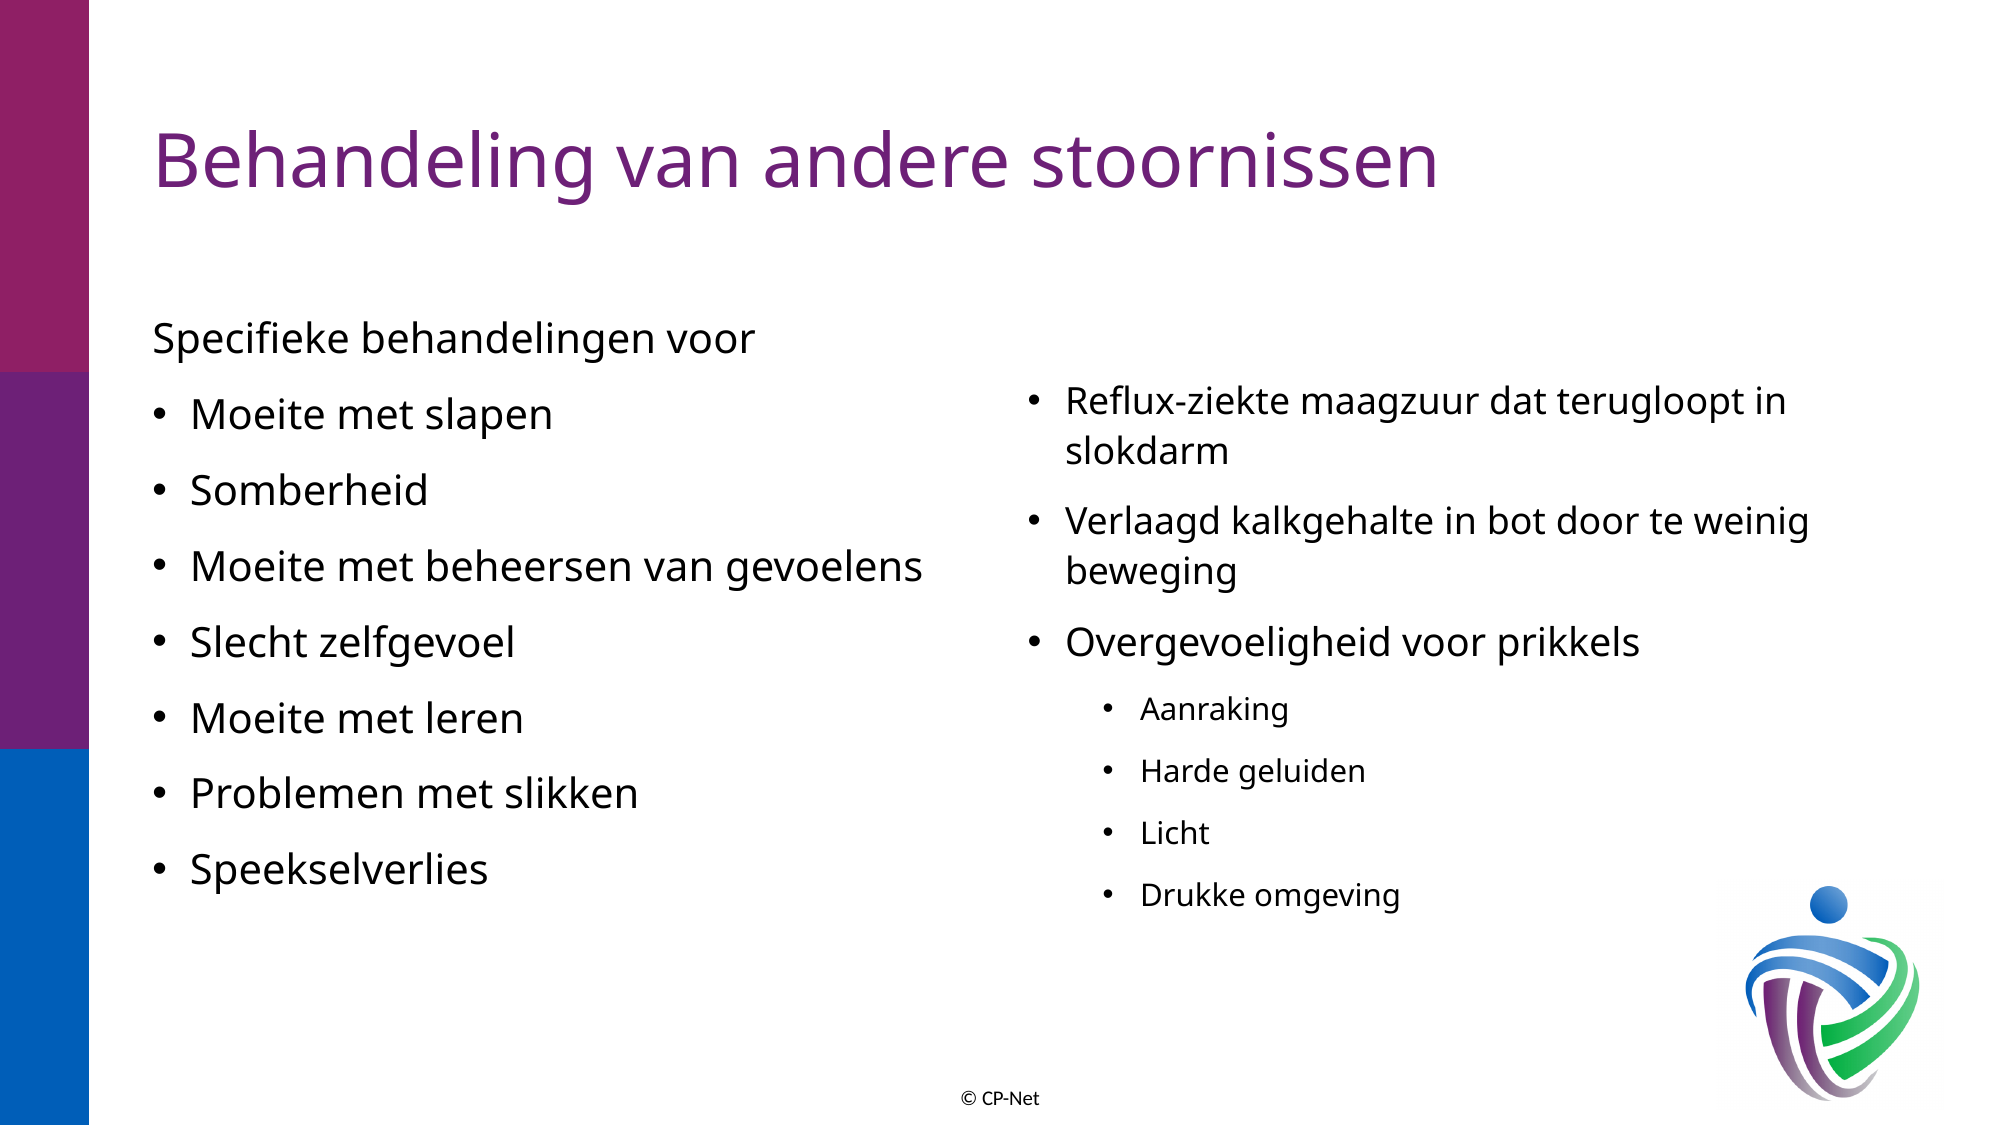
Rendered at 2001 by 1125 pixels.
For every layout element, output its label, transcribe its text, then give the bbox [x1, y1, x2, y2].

list Specifieke behandelingen voor Moeite met slapen Somberheid Moeite met beheersen van gevoelens Slecht zelfgevoel Moeite met leren Problemen met slikken Speekselverlies [137, 299, 988, 1014]
footer © CP-Net [662, 1077, 1338, 1110]
list Reflux-ziekte maagzuur dat terugloopt in slokdarm Verlaagd kalkgehalte in bot door te weinig beweging Overgevoeligheid voor prikkels Aanraking Harde geluiden Licht Drukke omgeving [1012, 299, 1863, 1014]
title Behandeling van andere stoornissen [137, 54, 1863, 273]
picture [1716, 879, 1944, 1110]
